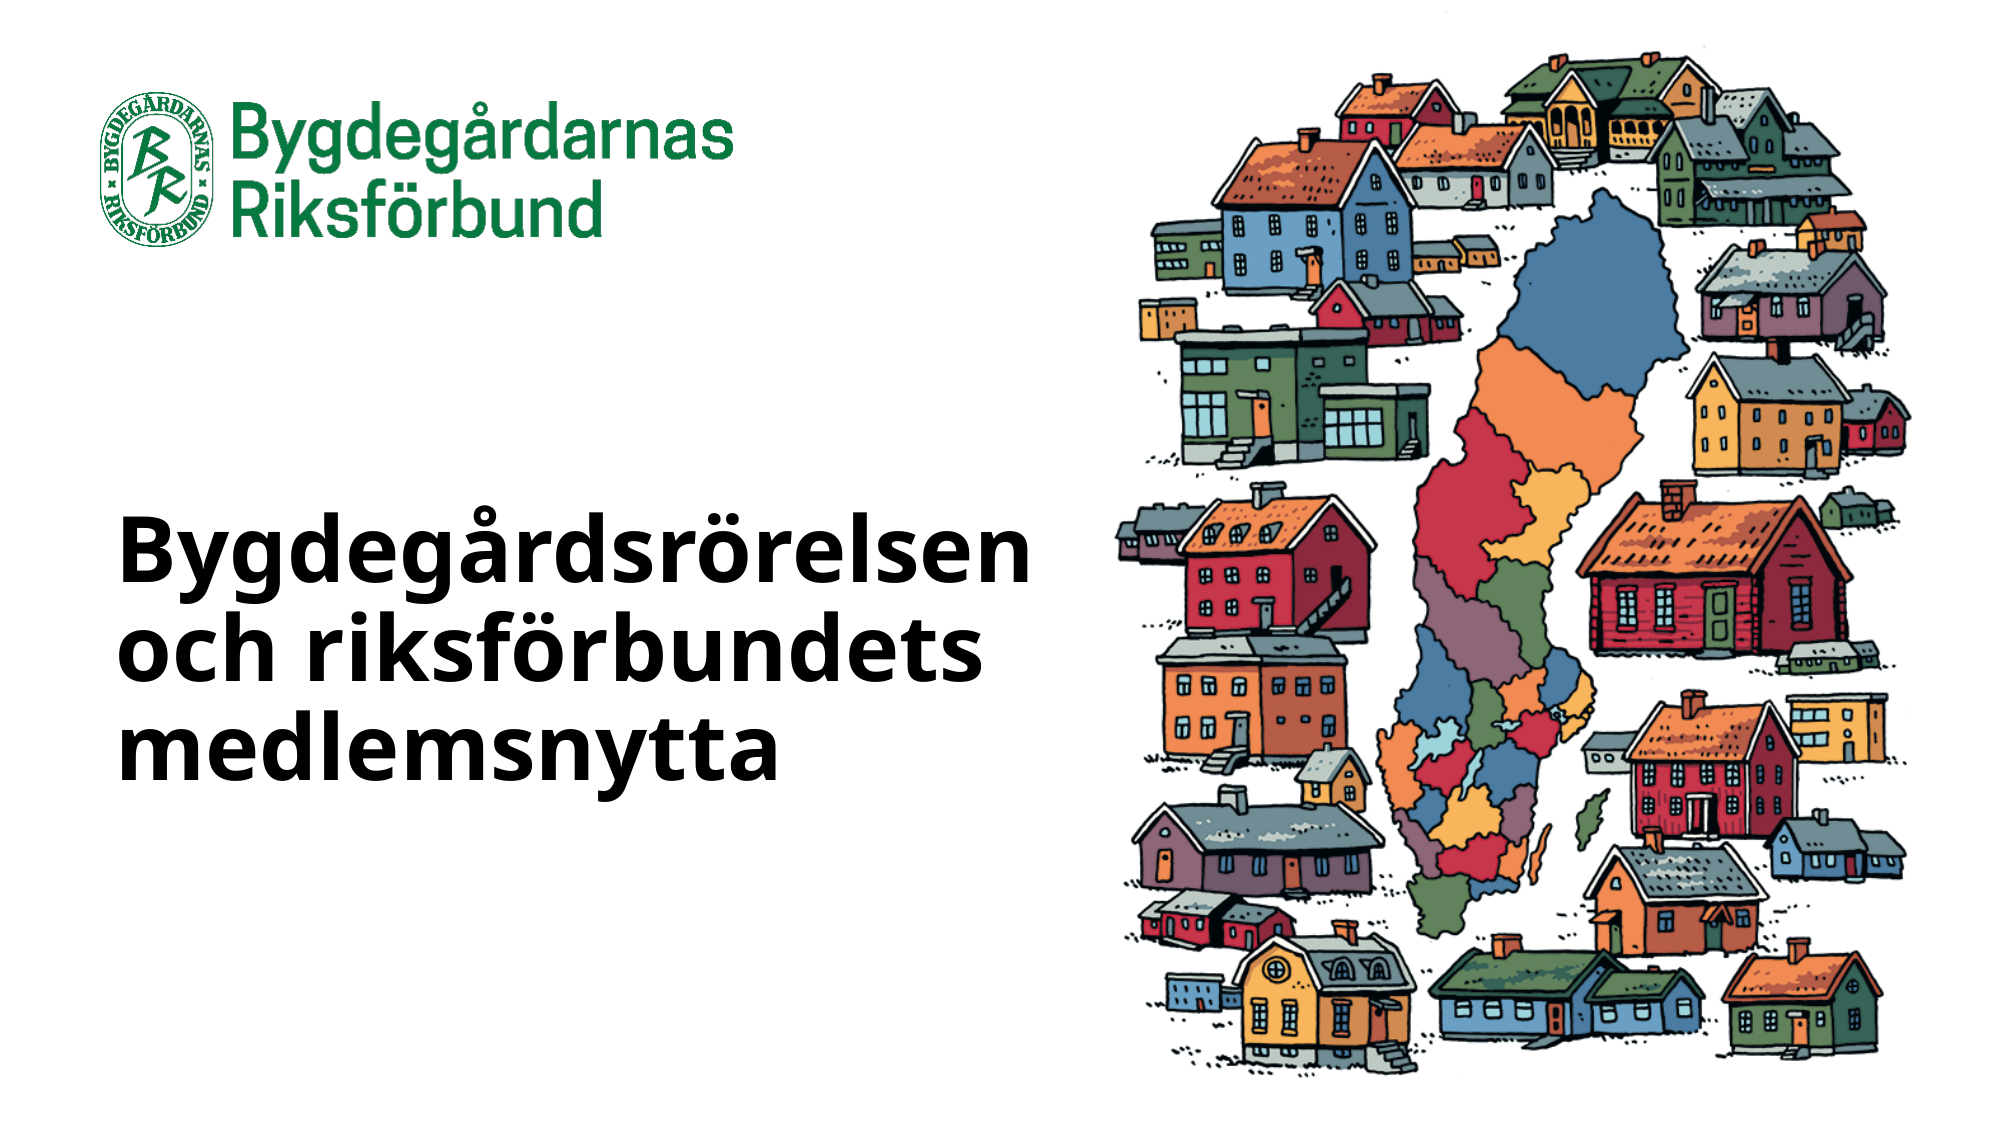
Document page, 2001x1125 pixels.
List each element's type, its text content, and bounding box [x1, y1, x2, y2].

picture [100, 92, 733, 247]
picture [1111, 11, 1922, 1080]
text_box Bygdegårdsrörelsen och riksförbundets medlemsnytta [100, 495, 1085, 629]
